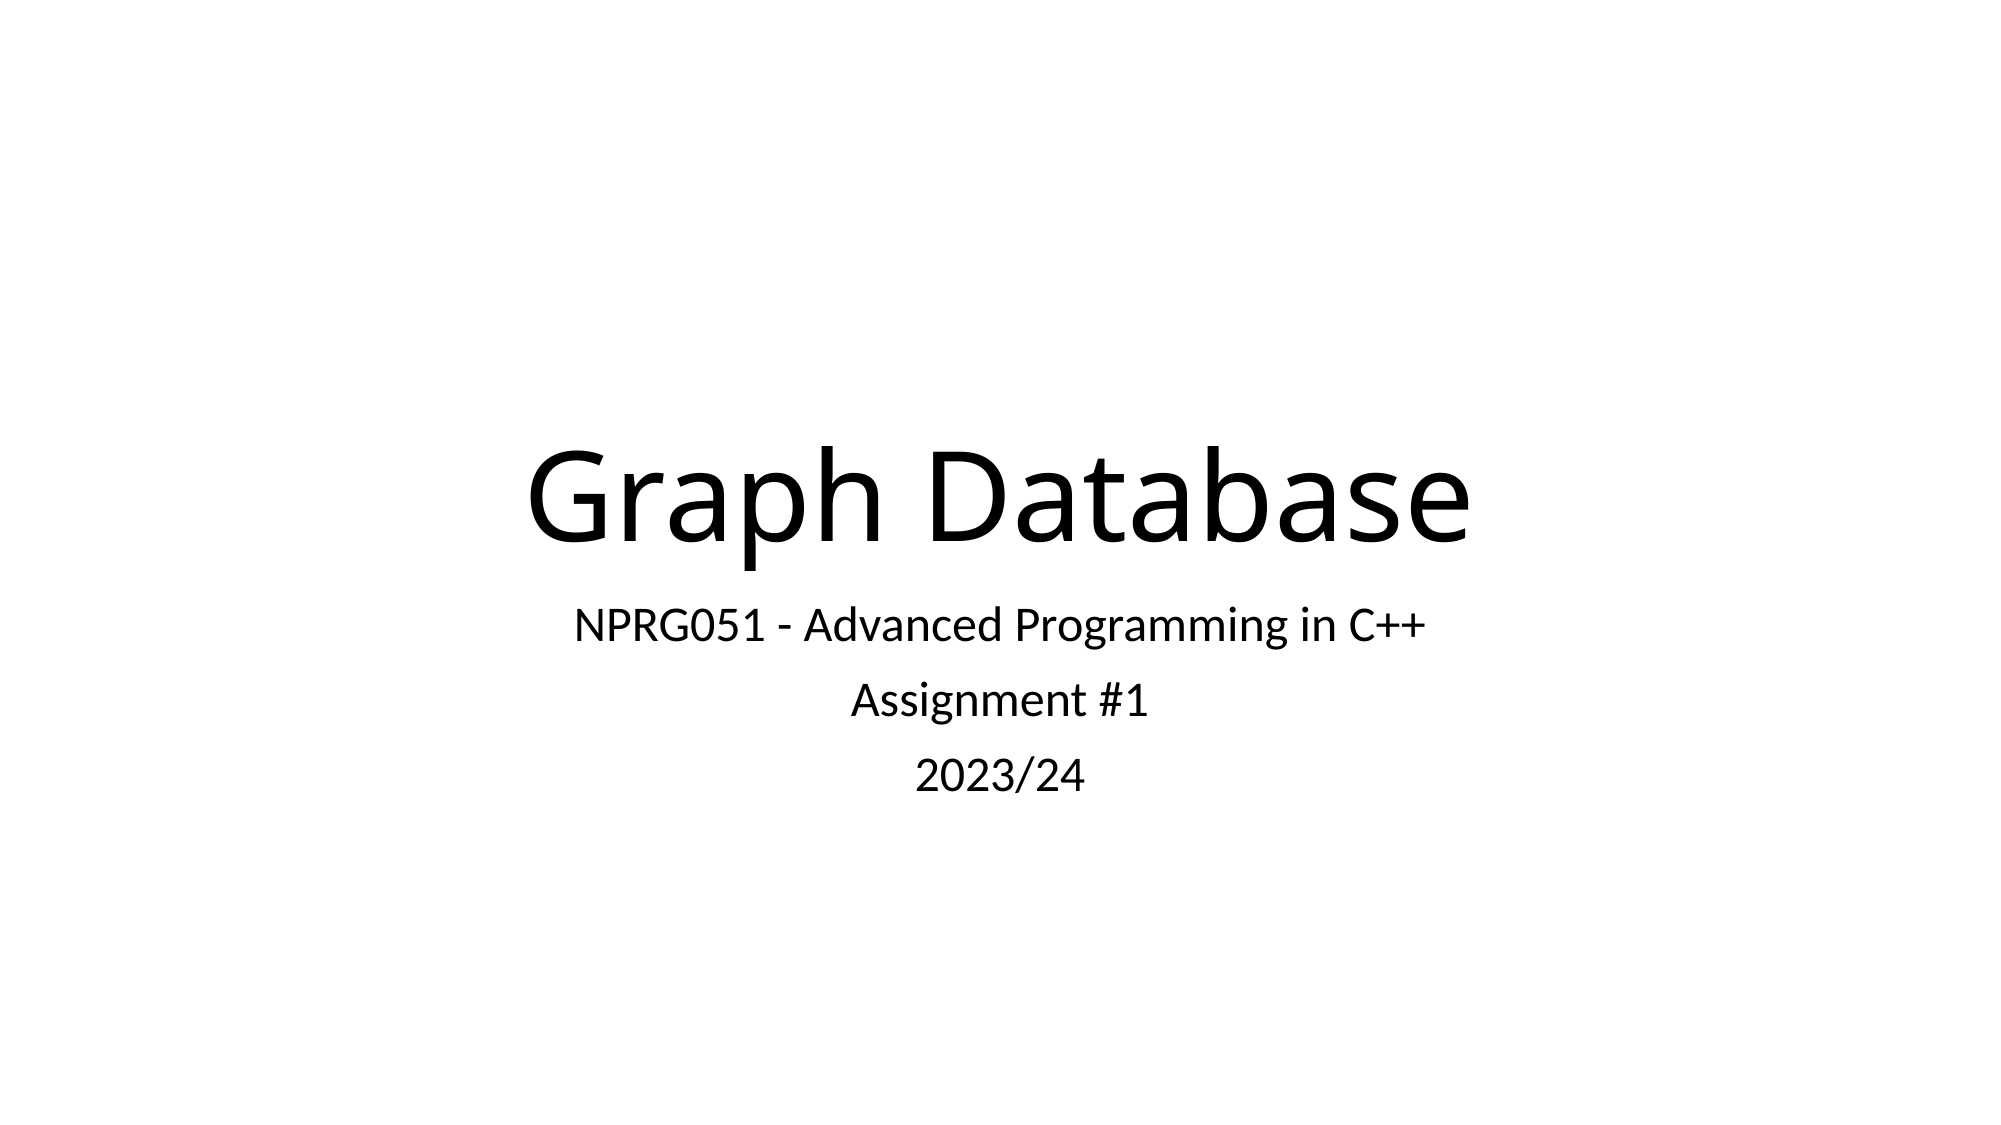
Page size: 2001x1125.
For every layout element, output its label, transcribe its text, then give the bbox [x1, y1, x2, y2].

title Graph Database [249, 184, 1750, 576]
subtitle NPRG051 - Advanced Programming in C++ Assignment #1 2023/24 [249, 590, 1750, 863]
